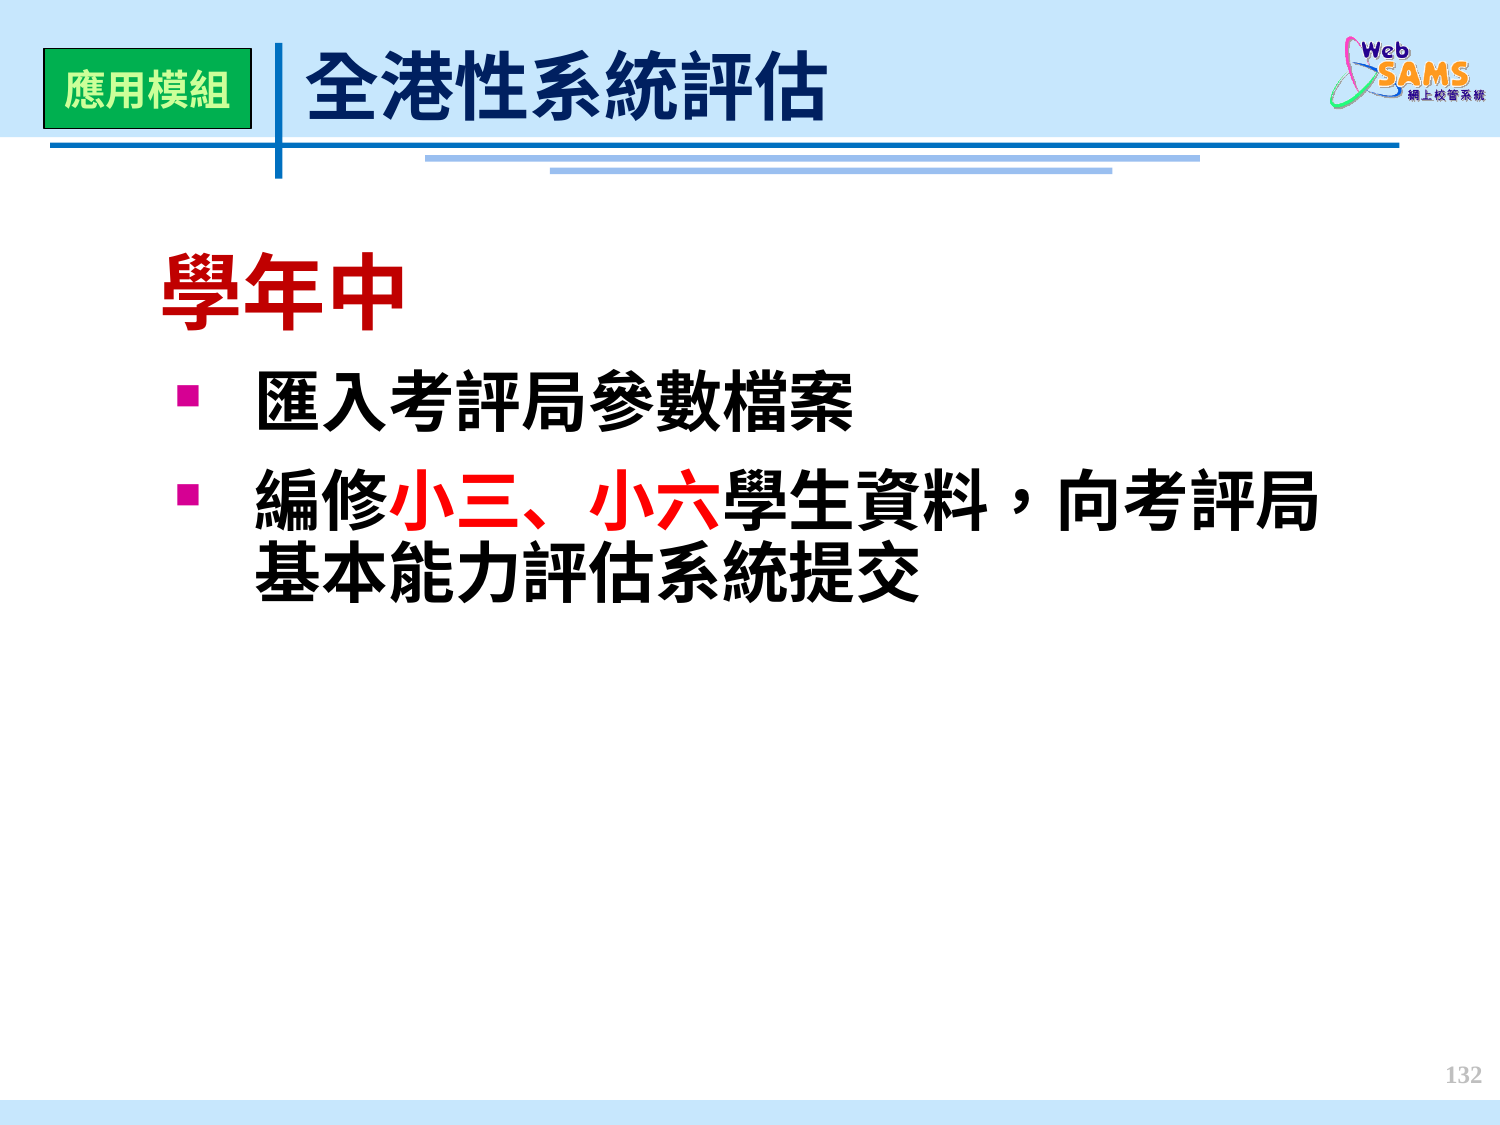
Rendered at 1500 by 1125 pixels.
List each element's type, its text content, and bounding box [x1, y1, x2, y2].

text_box 應用模組 [44, 48, 251, 129]
text_box 匯入考評局參數檔案 編修小三、小六學生資料，向考評局基本能力評估系統提交 [159, 361, 1388, 877]
slide_number 132 [1411, 1051, 1498, 1125]
text_box 學年中 [144, 233, 470, 348]
text_box 全港性系統評估 [289, 0, 1500, 138]
